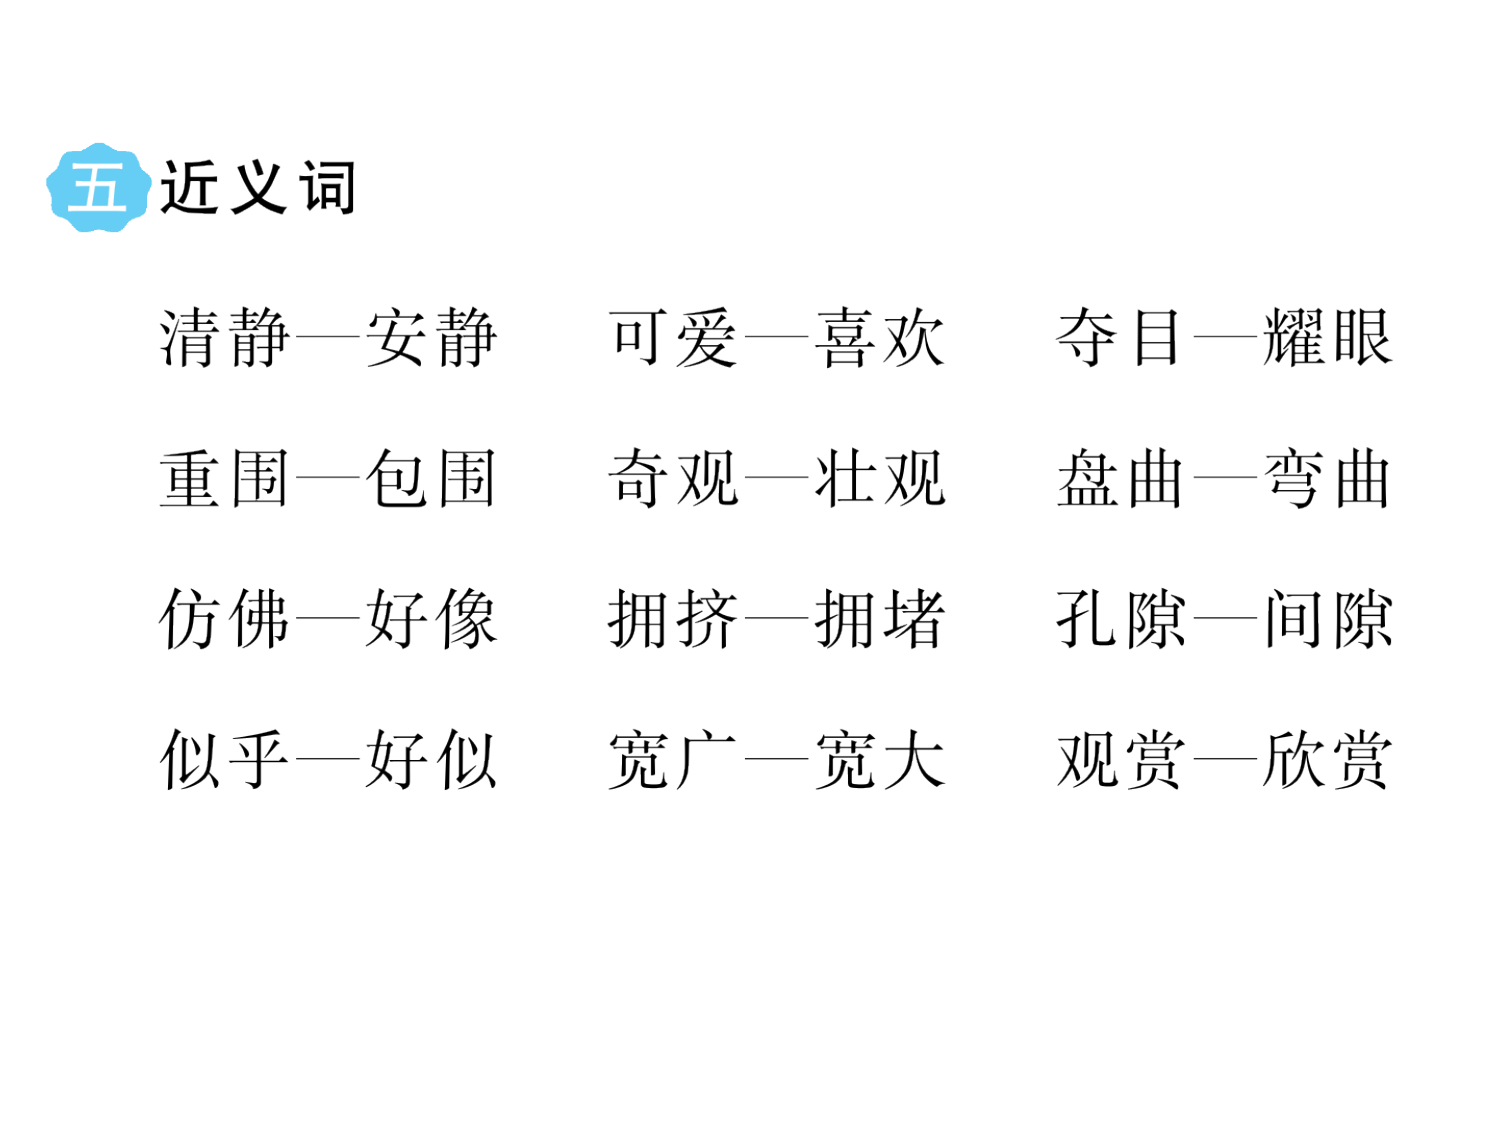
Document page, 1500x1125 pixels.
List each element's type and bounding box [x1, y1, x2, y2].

picture [41, 101, 1459, 834]
